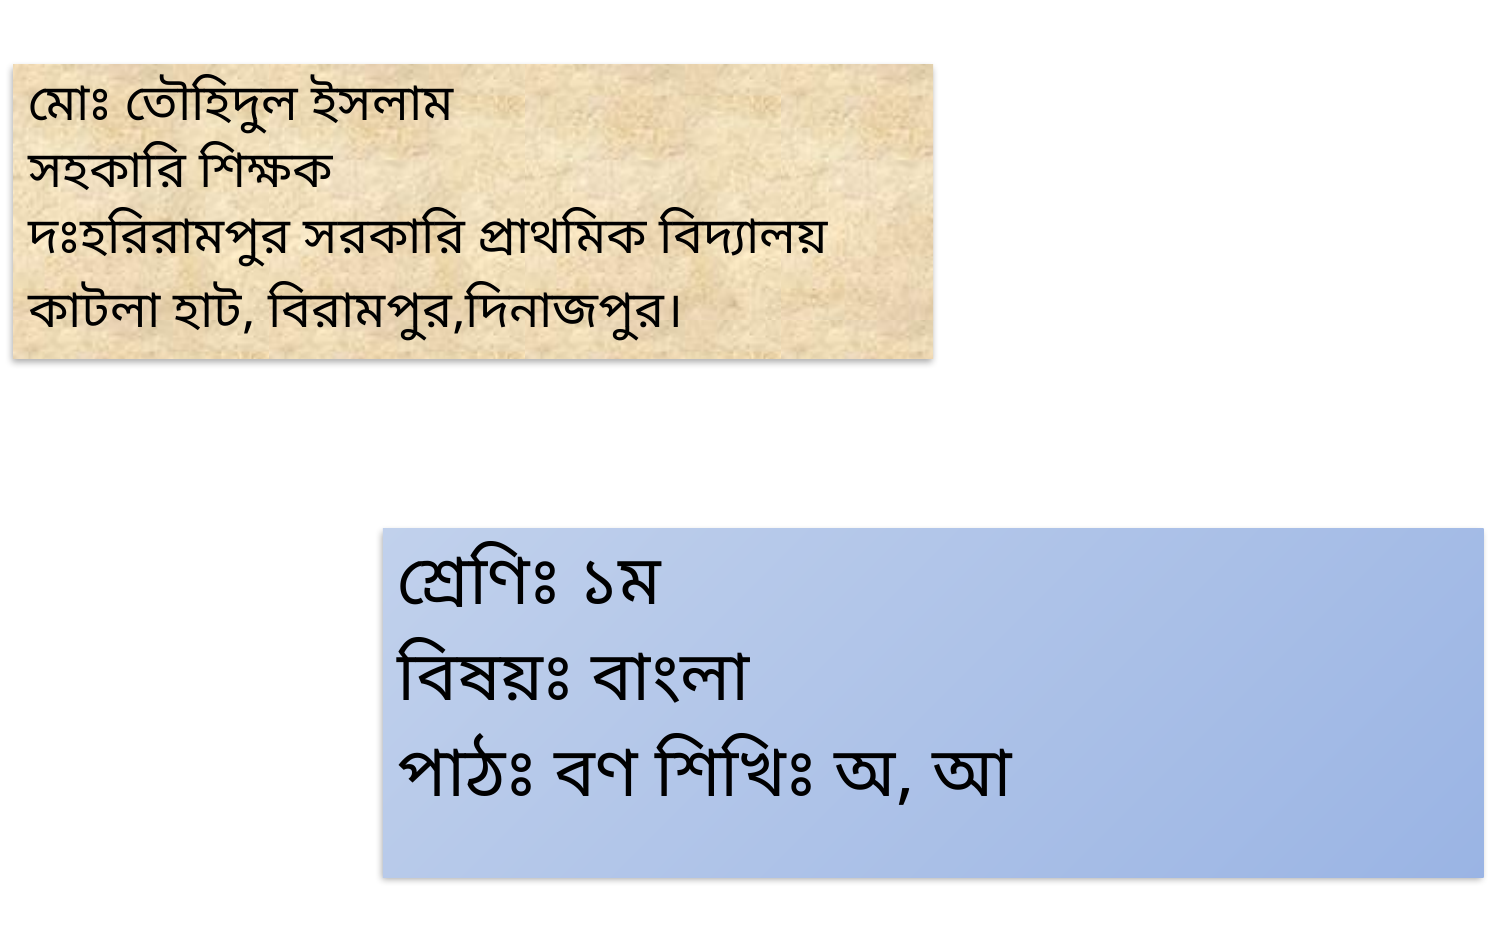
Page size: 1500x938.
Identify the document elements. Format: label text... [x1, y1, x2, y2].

title মোঃ তৌহিদুল ইসলাম সহকারি শিক্ষক দঃহরিরামপুর সরকারি প্রাথমিক বিদ্যালয় কাটলা হাট, বিরামপুর,দিনাজপুর। [13, 64, 934, 359]
subtitle শ্রেণিঃ ১ম বিষয়ঃ বাংলা পাঠঃ বণ শিখিঃ অ, আ [382, 528, 1484, 878]
